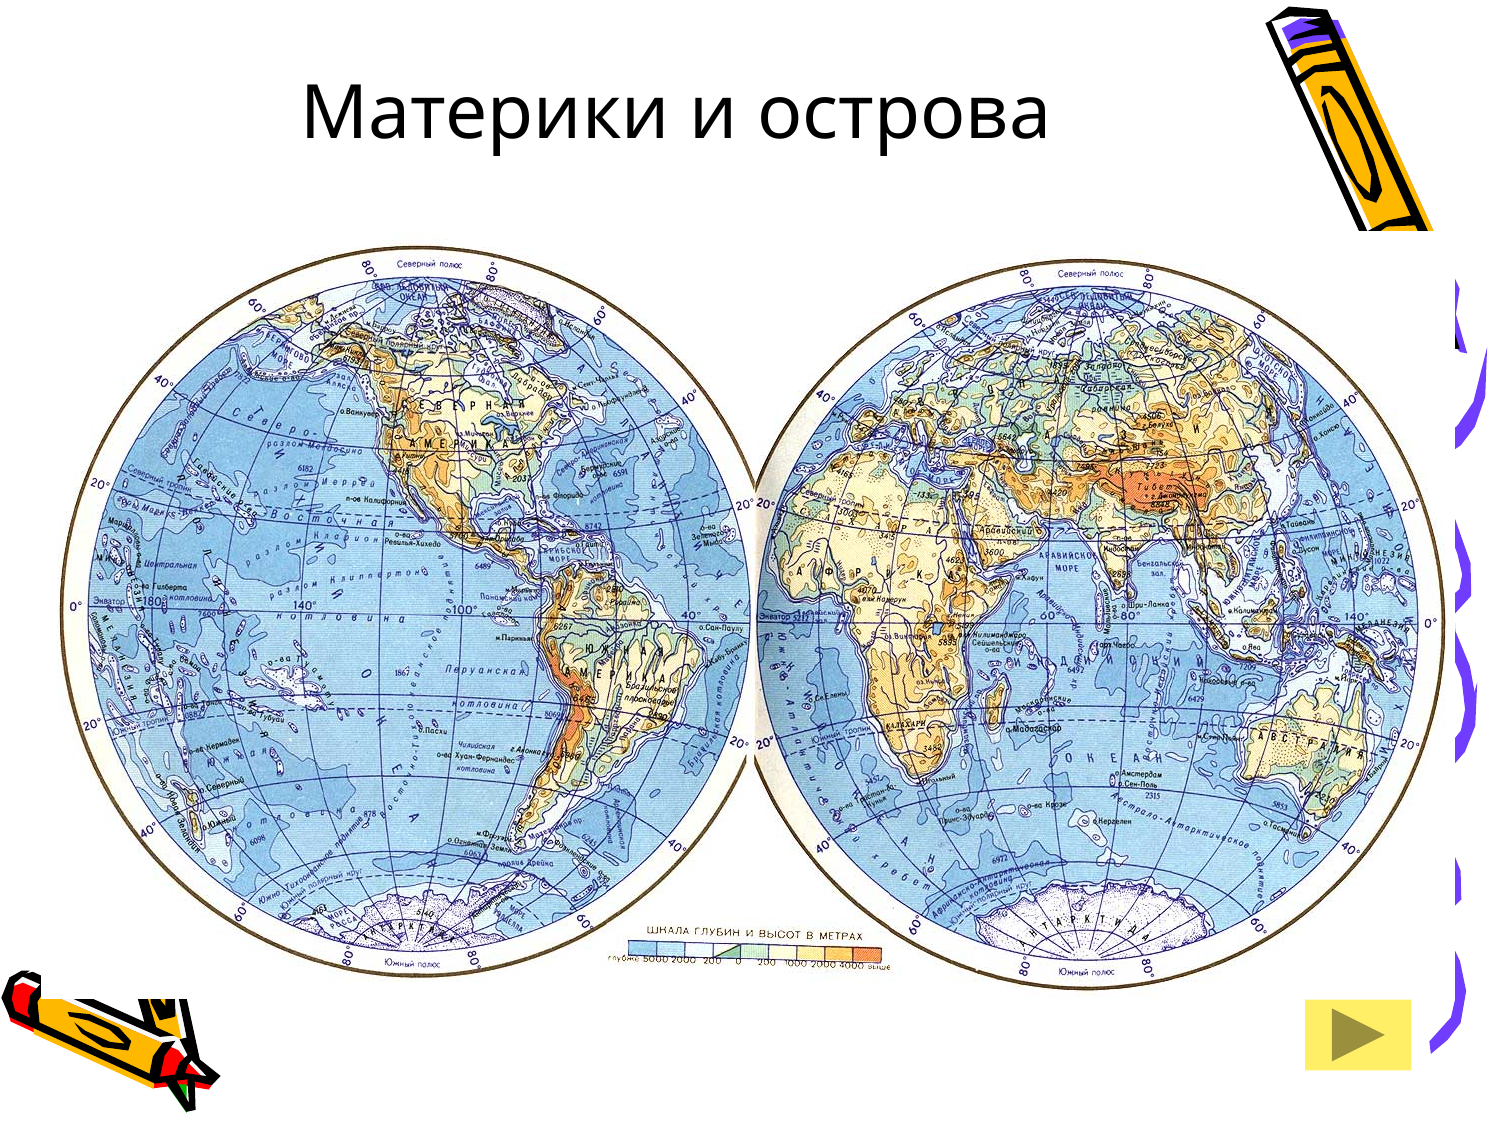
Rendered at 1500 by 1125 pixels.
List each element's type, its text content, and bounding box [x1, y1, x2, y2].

picture [40, 231, 1456, 1000]
text_box [1305, 1009, 1412, 1071]
title Материки и острова [112, 24, 1240, 161]
